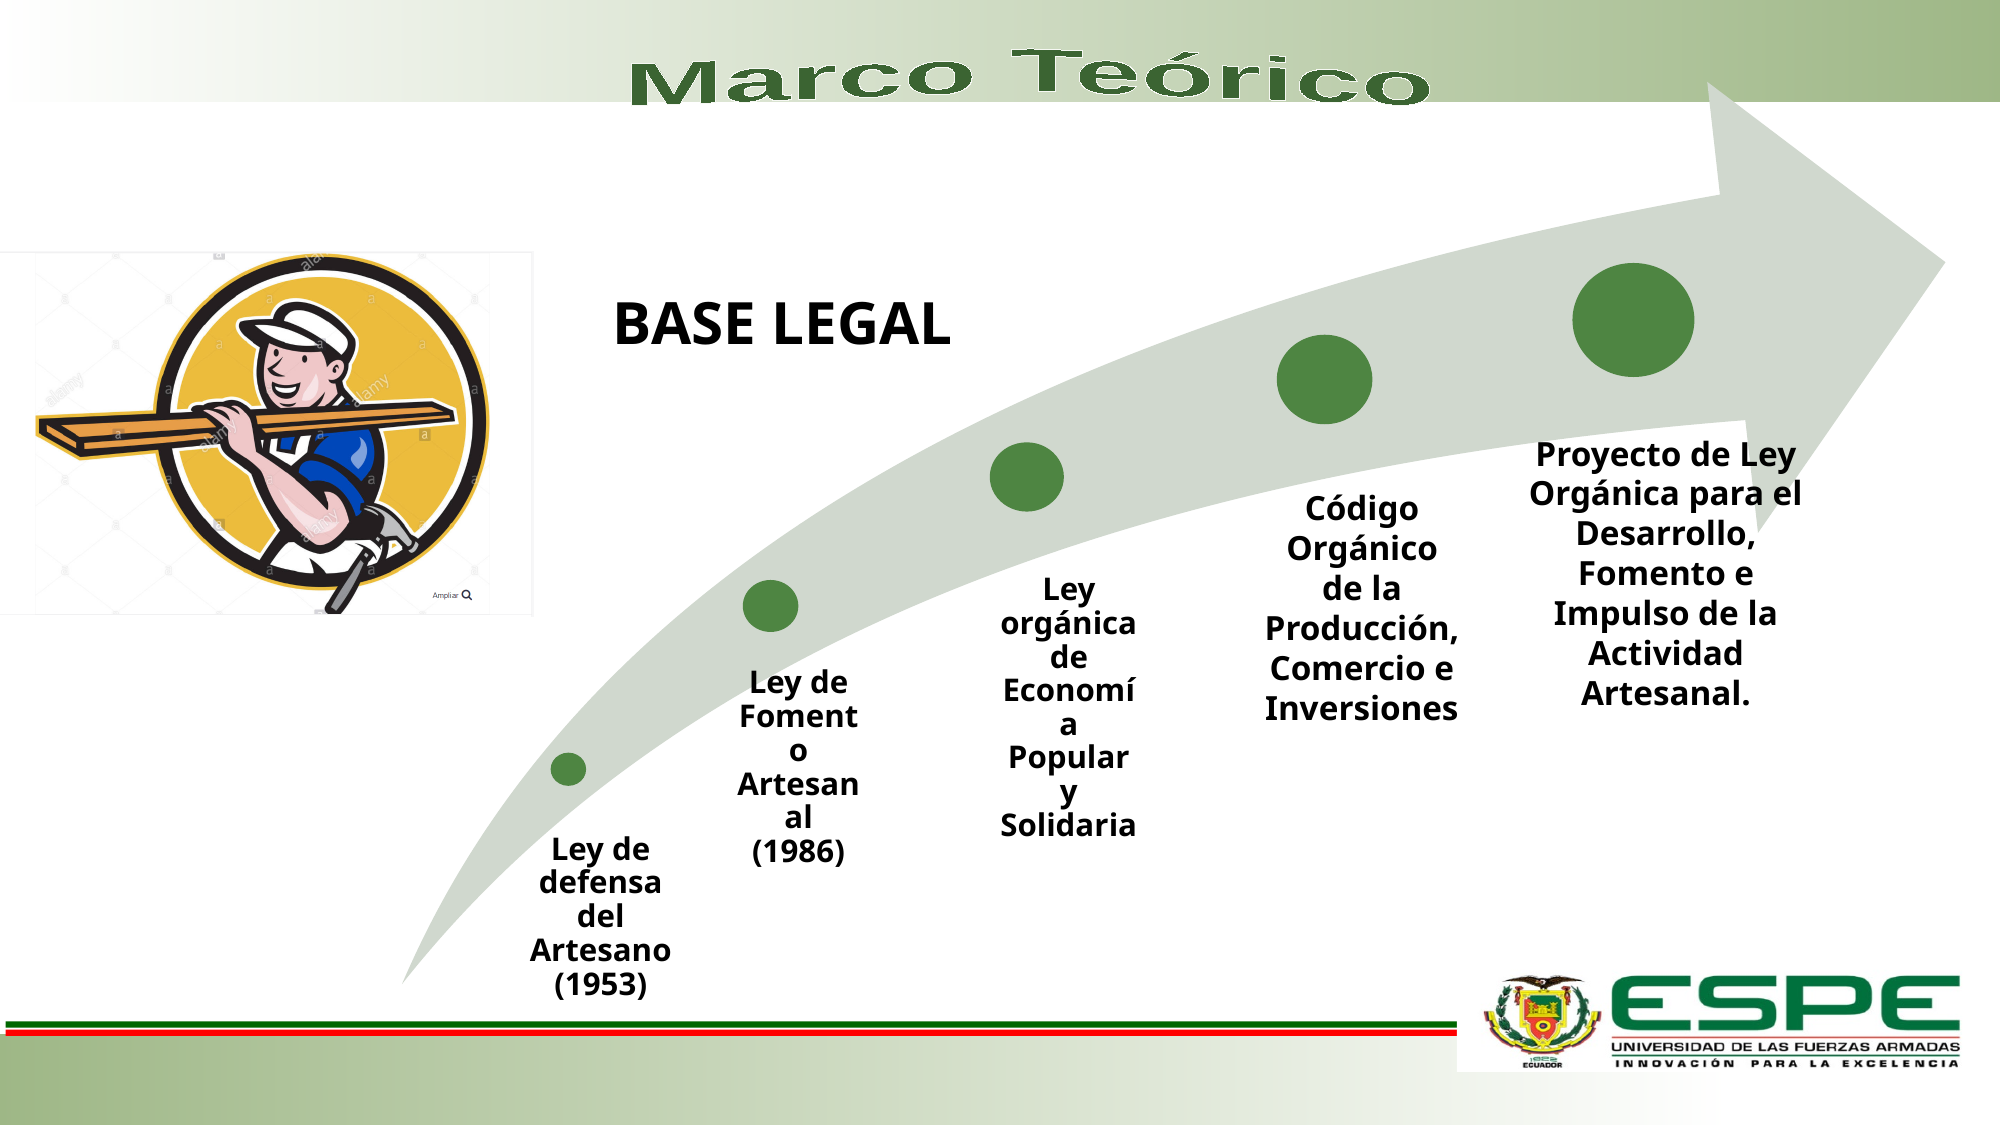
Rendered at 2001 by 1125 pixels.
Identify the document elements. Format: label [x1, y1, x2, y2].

picture [0, 251, 534, 618]
text_box [1525, 992, 1707, 1015]
text_box [401, 81, 1946, 985]
text_box [1706, 992, 1889, 1014]
picture [1456, 968, 1994, 1072]
